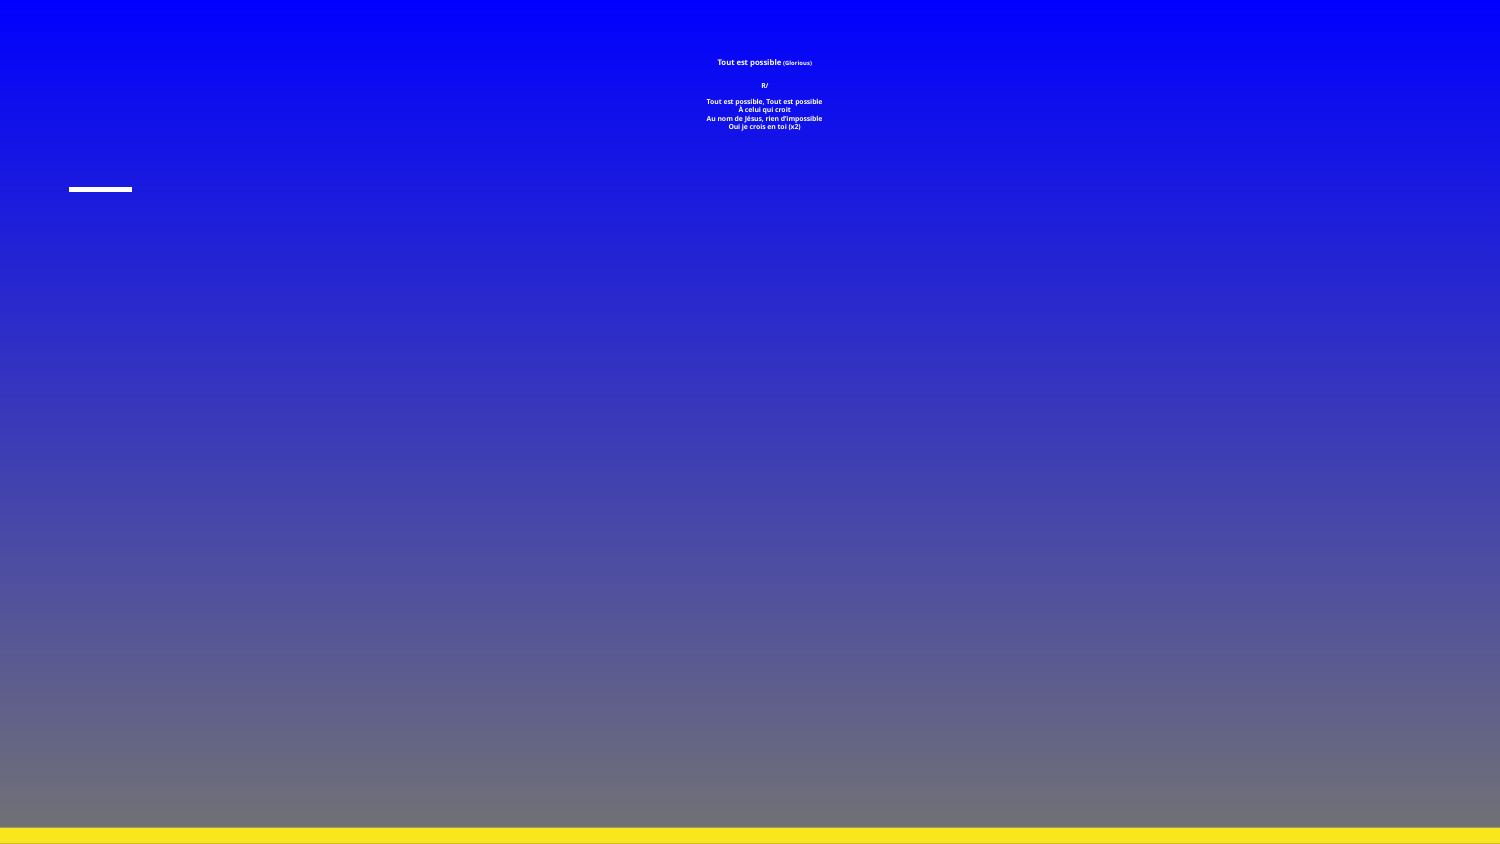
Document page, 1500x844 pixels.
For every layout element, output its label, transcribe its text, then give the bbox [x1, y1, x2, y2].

title Tout est possible (Glorious) R/ Tout est possible, Tout est possible À celui qui croit Au nom de Jésus, rien d’impossible Oui je crois en toi (x2) [65, 43, 1464, 149]
